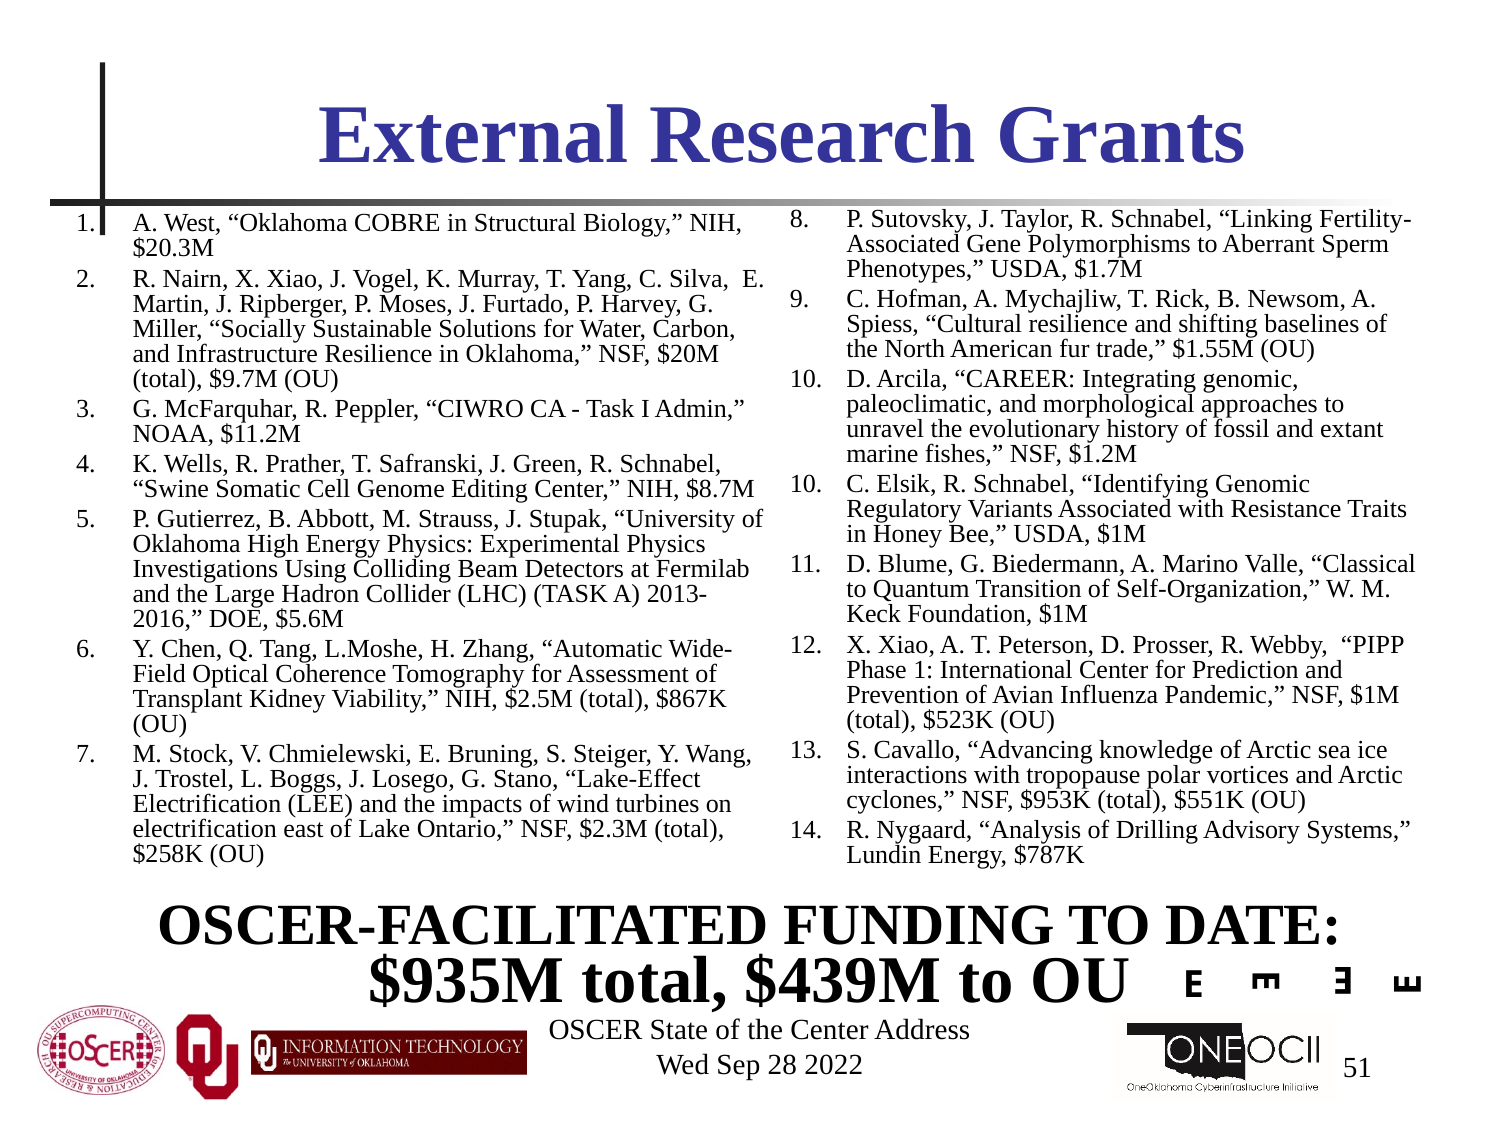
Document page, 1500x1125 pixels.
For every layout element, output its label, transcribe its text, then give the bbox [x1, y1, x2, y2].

slide_number 51 [1174, 1026, 1388, 1091]
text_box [1161, 949, 1437, 1017]
list A. West, “Oklahoma COBRE in Structural Biology,” NIH, $20.3M R. Nairn, X. Xiao, J. Vogel, K. Murray, T. Yang, C. Silva, E. Martin, J. Ripberger, P. Moses, J. Furtado, P. Harvey, G. Miller, “Socially Sustainable Solutions for Water, Carbon, and Infrastructure Resilience in Oklahoma,” NSF, $20M (total), $9.7M (OU) G. McFarquhar, R. Peppler, “CIWRO CA - Task I Admin,” NOAA, $11.2M K. Wells, R. Prather, T. Safranski, J. Green, R. Schnabel, “Swine Somatic Cell Genome Editing Center,” NIH, $8.7M P. Gutierrez, B. Abbott, M. Strauss, J. Stupak, “University of Oklahoma High Energy Physics: Experimental Physics Investigations Using Colliding Beam Detectors at Fermilab and the Large Hadron Collider (LHC) (TASK A) 2013-2016,” DOE, $5.6M Y. Chen, Q. Tang, L.Moshe, H. Zhang, “Automatic Wide-Field Optical Coherence Tomography for Assessment of Transplant Kidney Viability,” NIH, $2.5M (total), $867K (OU) M. Stock, V. Chmielewski, E. Bruning, S. Steiger, Y. Wang, J. Trostel, L. Boggs, J. Losego, G. Stano, “Lake-Effect Electrification (LEE) and the impacts of wind turbines on electrification east of Lake Ontario,” NSF, $2.3M (total), $258K (OU) [60, 204, 774, 943]
picture [247, 1028, 431, 1078]
picture [174, 1018, 240, 1102]
footer OSCER State of the Center Address Wed Sep 28 2022 [431, 1018, 1088, 1088]
picture [1112, 1018, 1336, 1102]
list P. Sutovsky, J. Taylor, R. Schnabel, “Linking Fertility-Associated Gene Polymorphisms to Aberrant Sperm Phenotypes,” USDA, $1.7M C. Hofman, A. Mychajliw, T. Rick, B. Newsom, A. Spiess, “Cultural resilience and shifting baselines of the North American fur trade,” $1.55M (OU) D. Arcila, “CAREER: Integrating genomic, paleoclimatic, and morphological approaches to unravel the evolutionary history of fossil and extant marine fishes,” NSF, $1.2M C. Elsik, R. Schnabel, “Identifying Genomic Regulatory Variants Associated with Resistance Traits in Honey Bee,” USDA, $1M D. Blume, G. Biedermann, A. Marino Valle, “Classical to Quantum Transition of Self-Organization,” W. M. Keck Foundation, $1M X. Xiao, A. T. Peterson, D. Prosser, R. Webby, “PIPP Phase 1: International Center for Prediction and Prevention of Avian Influenza Pandemic,” NSF, $1M (total), $523K (OU) S. Cavallo, “Advancing knowledge of Arctic sea ice interactions with tropopause polar vortices and Arctic cyclones,” NSF, $953K (total), $551K (OU) R. Nygaard, “Analysis of Drilling Advisory Systems,” Lundin Energy, $787K [774, 199, 1442, 901]
picture [37, 1005, 165, 1095]
text_box OSCER-FACILITATED FUNDING TO DATE: $935M total, $439M to OU [74, 886, 1425, 1018]
title External Research Grants [124, 74, 1442, 187]
